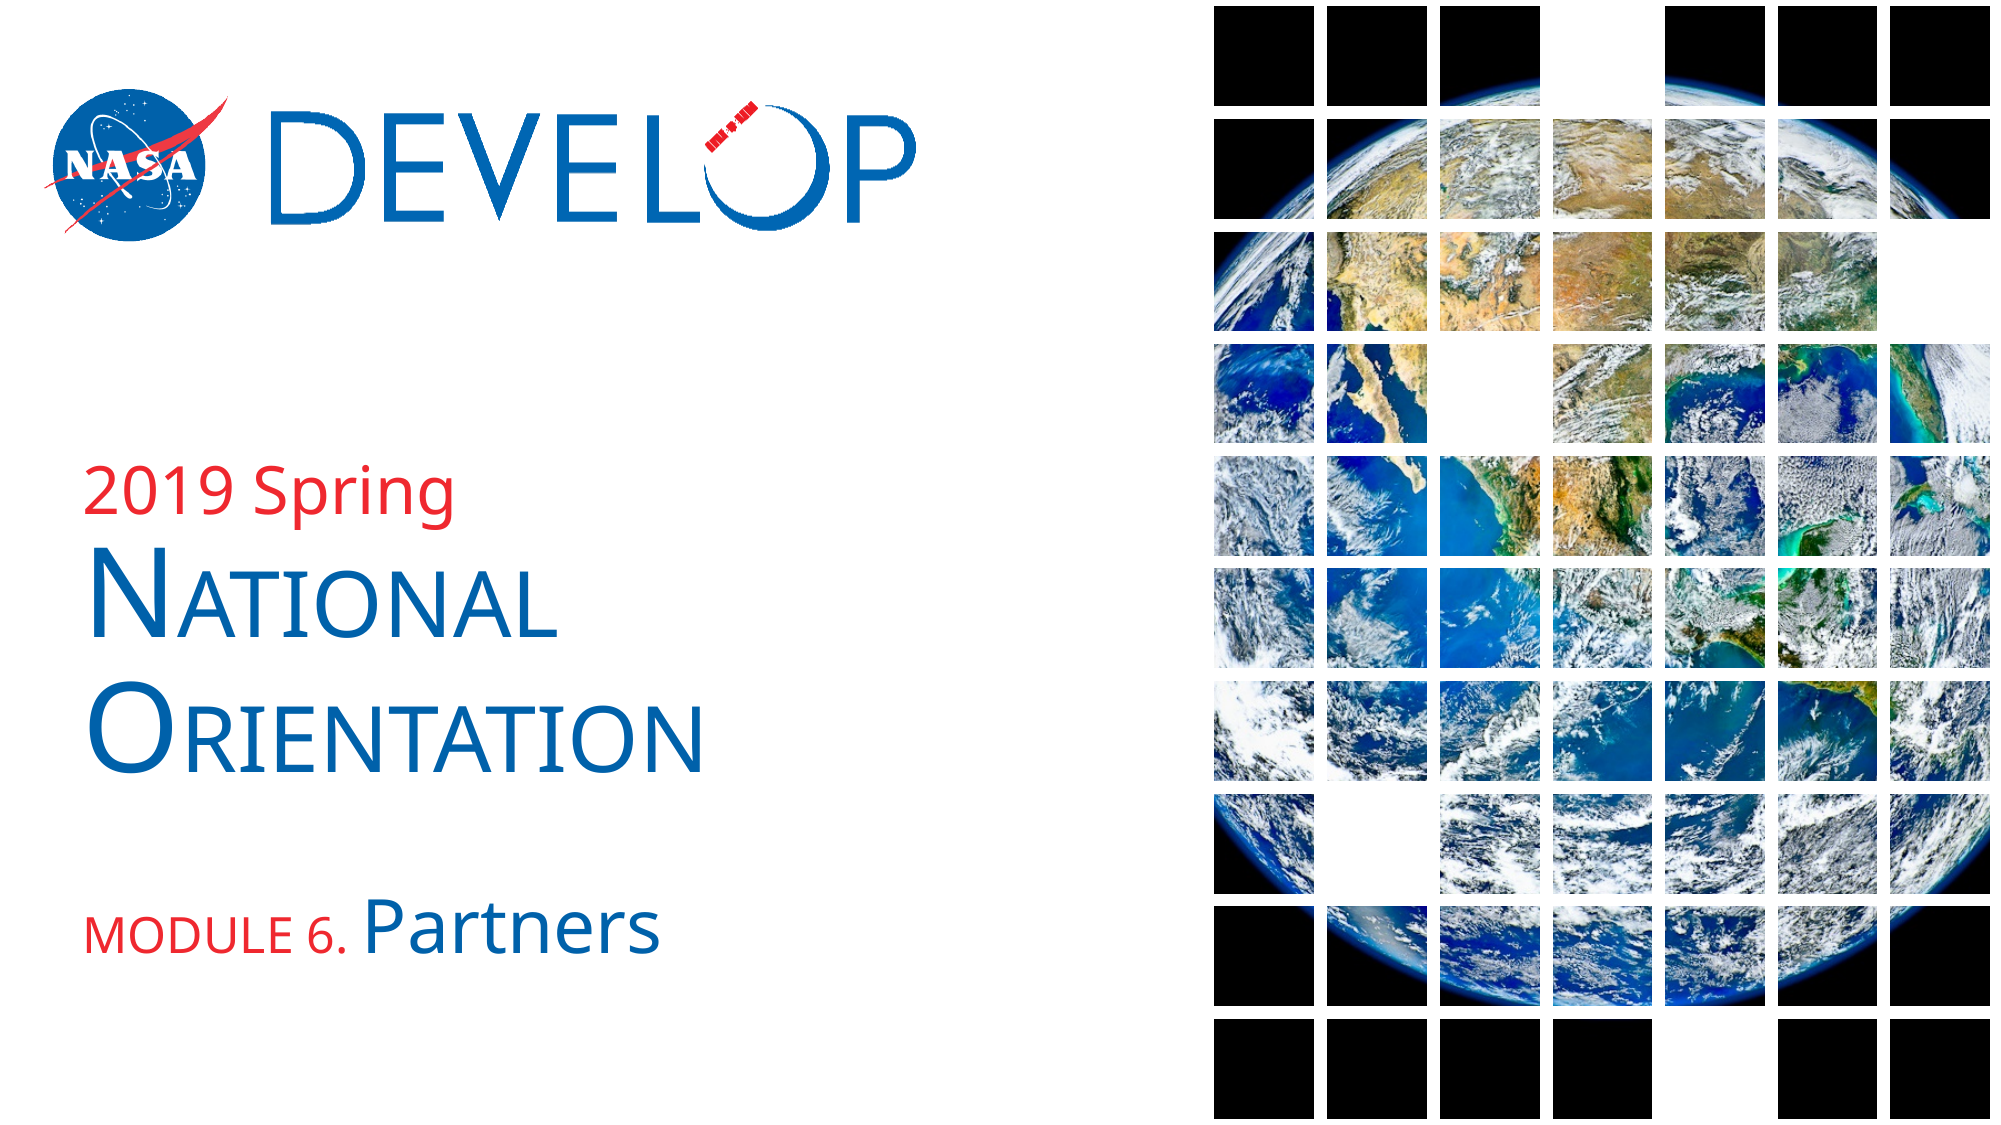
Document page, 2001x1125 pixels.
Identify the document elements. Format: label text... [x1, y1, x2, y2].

text_box 2019 Spring NATIONAL ORIENTATION MODULE 6. Partners [67, 449, 1185, 1091]
picture [1207, 0, 2000, 1125]
picture [42, 33, 968, 300]
